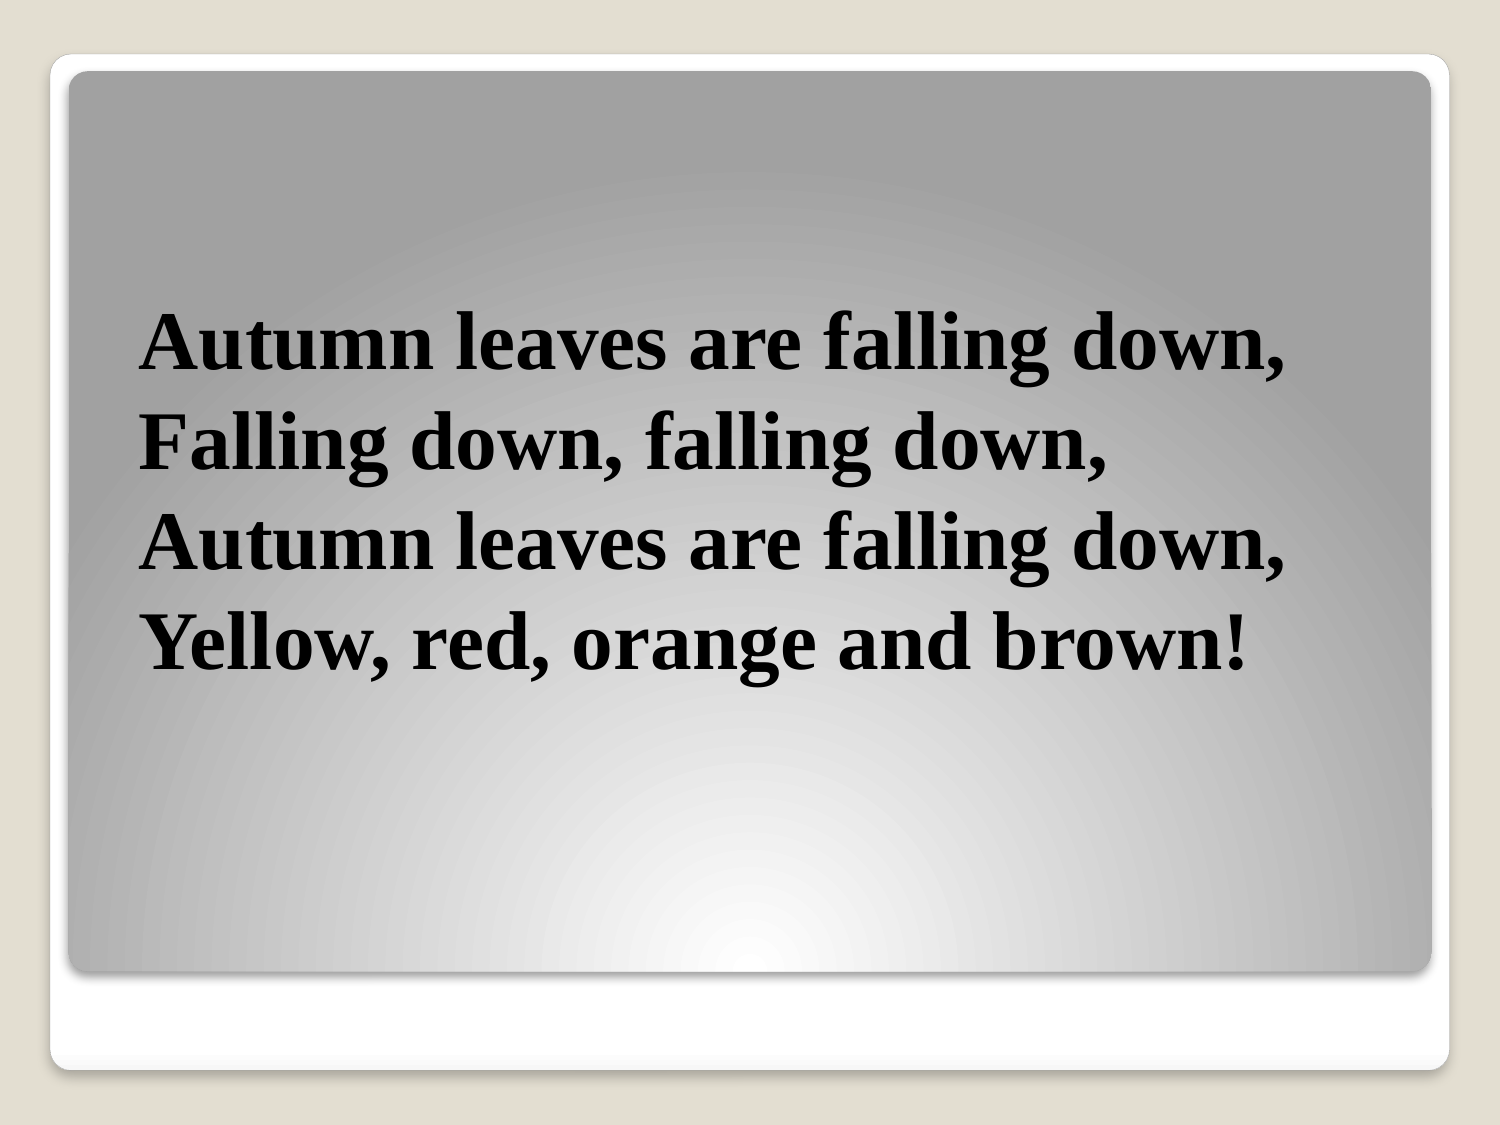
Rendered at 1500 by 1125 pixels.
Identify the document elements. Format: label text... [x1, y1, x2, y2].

text_box Autumn leaves are falling down, Falling down, falling down, Autumn leaves are falling down, Yellow, red, orange and brown! [123, 278, 1341, 694]
